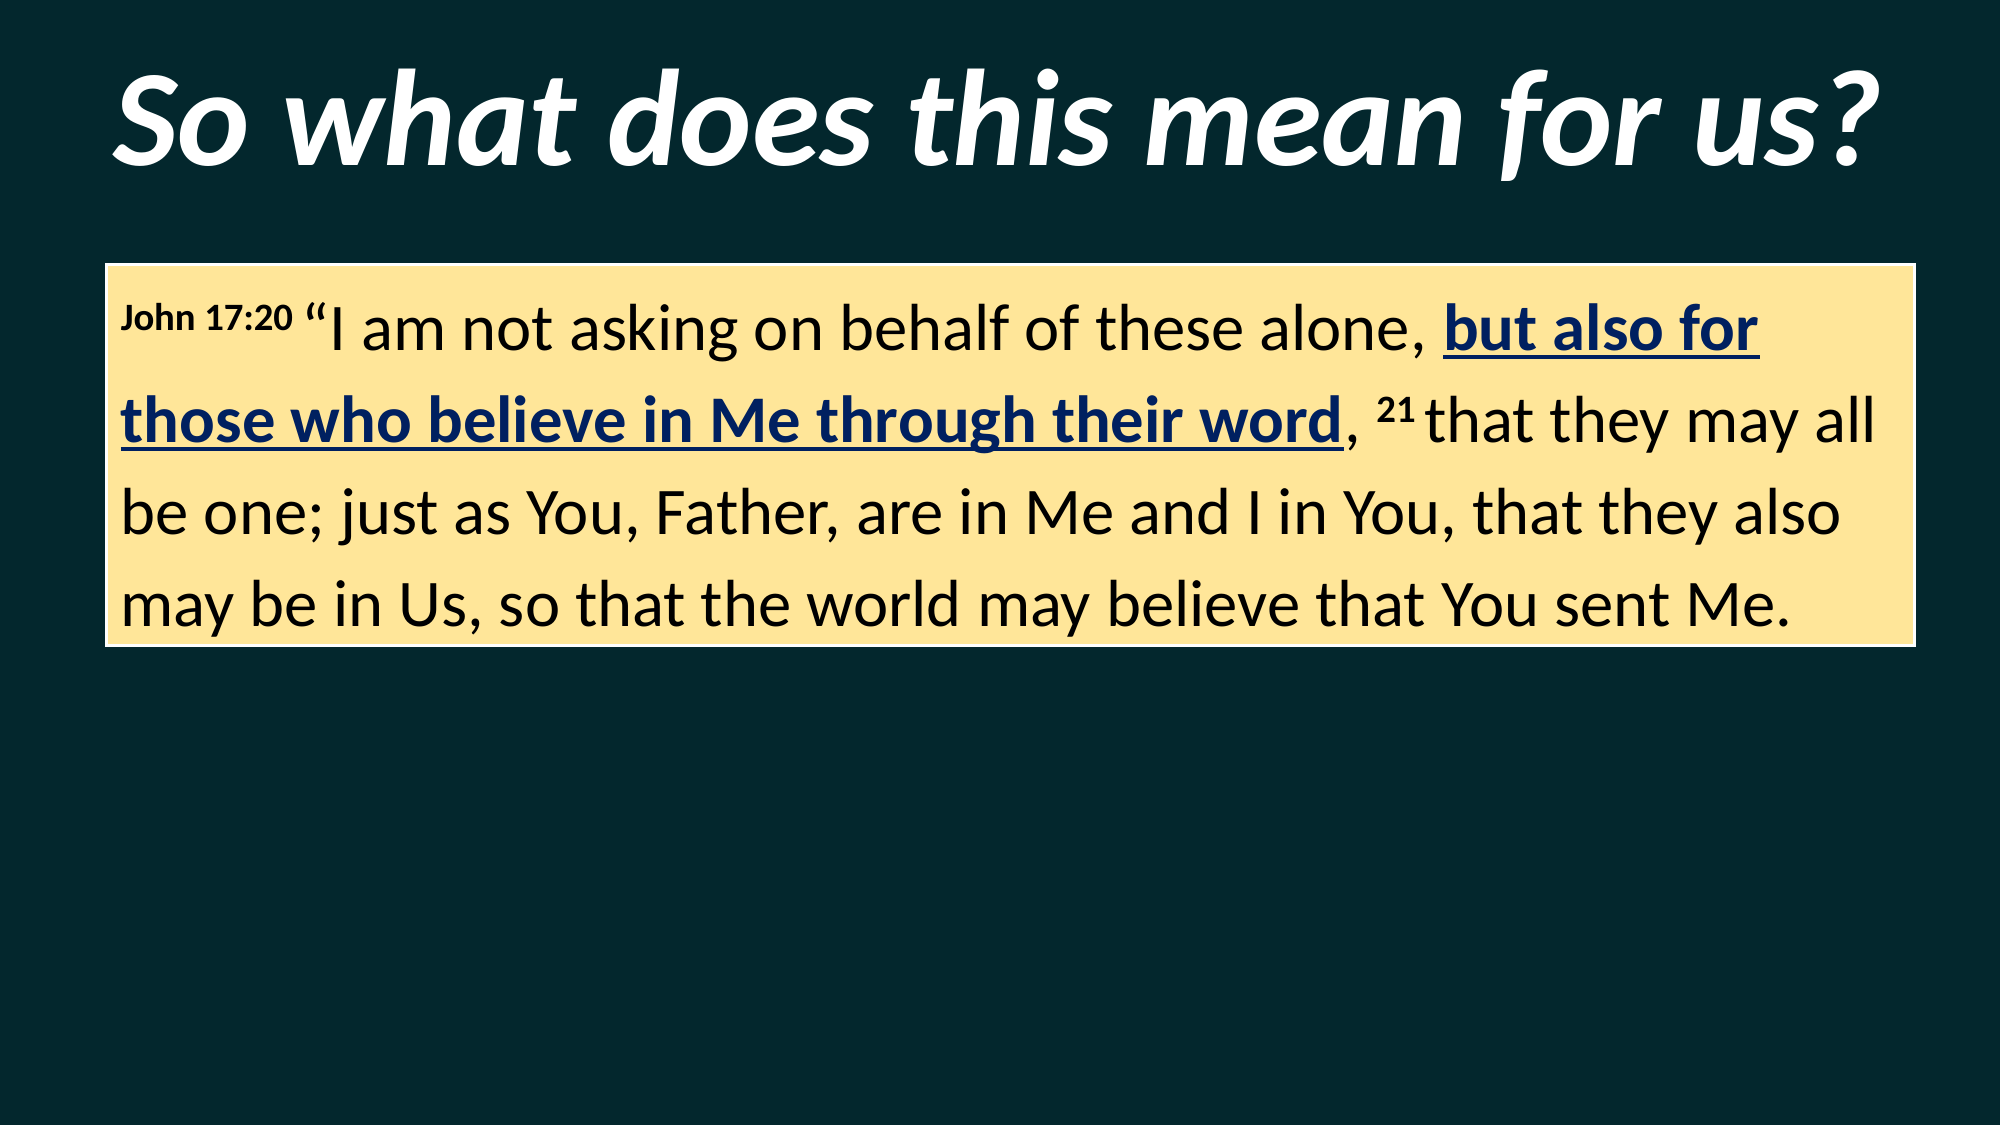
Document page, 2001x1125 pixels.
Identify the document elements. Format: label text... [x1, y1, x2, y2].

text_box So what does this mean for us? [27, 20, 2000, 200]
text_box John 17:20 “I am not asking on behalf of these alone, but also for those who believe in Me through their word, 21 that they may all be one; just as You, Father, are in Me and I in You, that they also may be in Us, so that the world may believe that You sent Me. [105, 263, 1915, 647]
